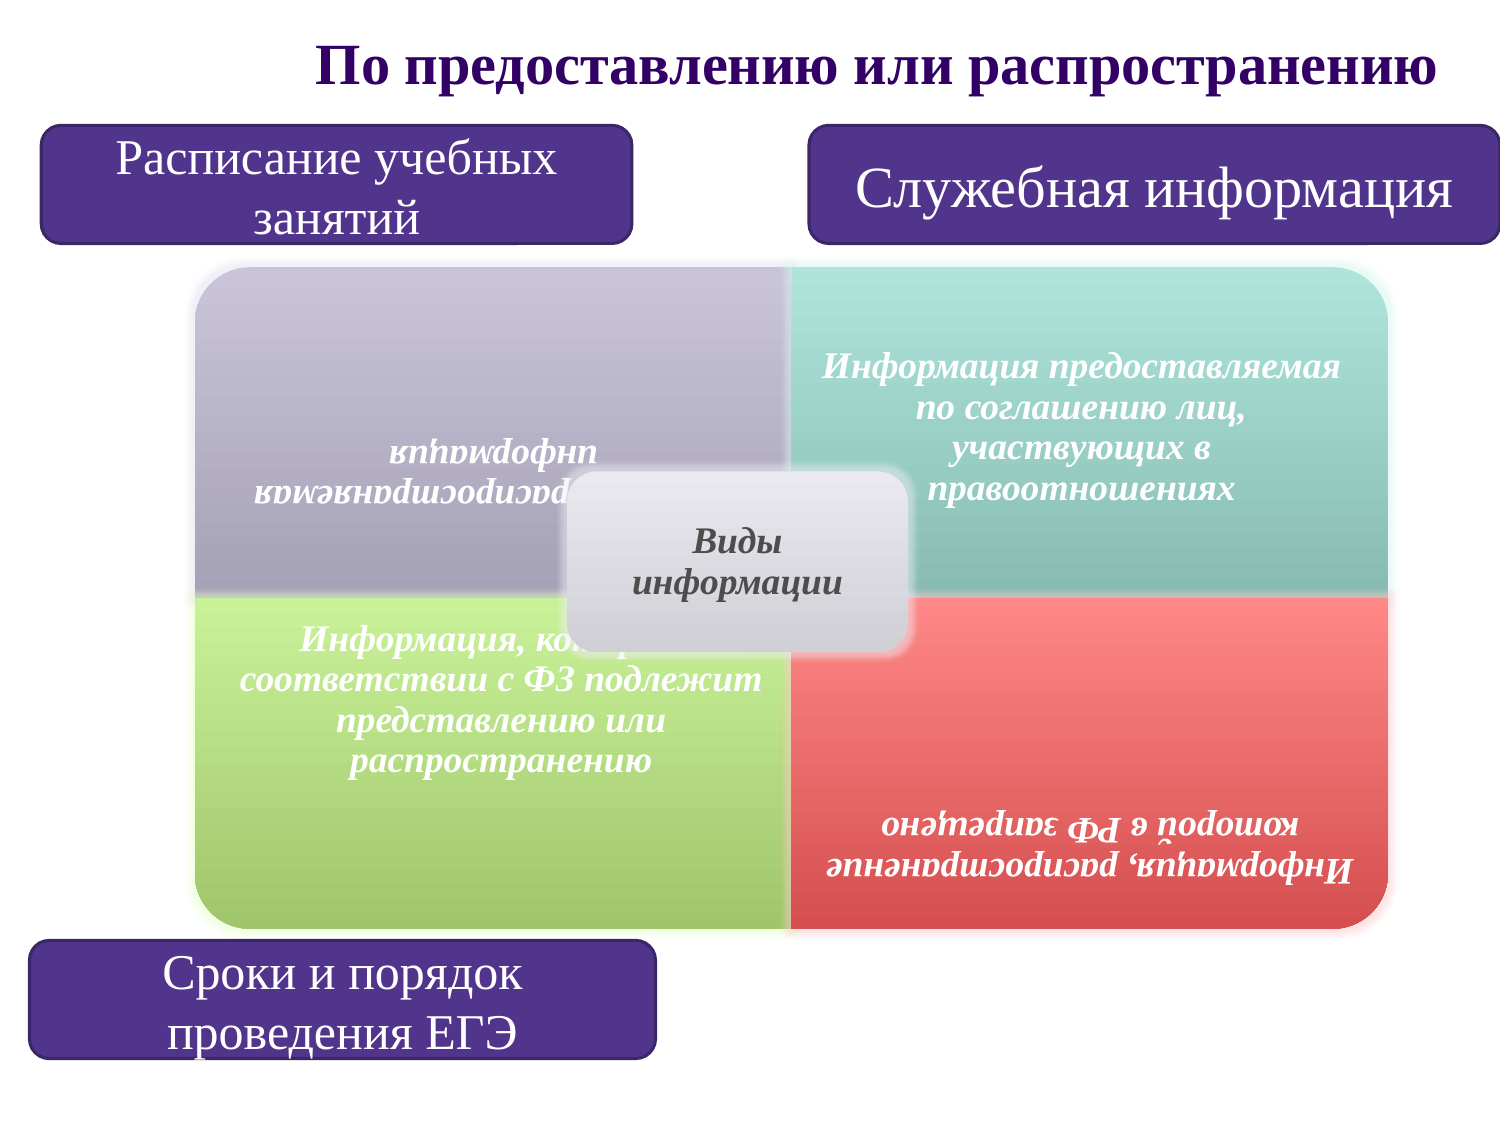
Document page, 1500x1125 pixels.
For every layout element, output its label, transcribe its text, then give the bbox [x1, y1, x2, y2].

text_box По предоставлению или распространению [301, 19, 1462, 137]
text_box Служебная информация [807, 123, 1500, 246]
text_box Сроки и порядок проведения ЕГЭ [27, 938, 658, 1061]
text_box Расписание учебных занятий [39, 123, 634, 246]
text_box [194, 266, 1389, 929]
